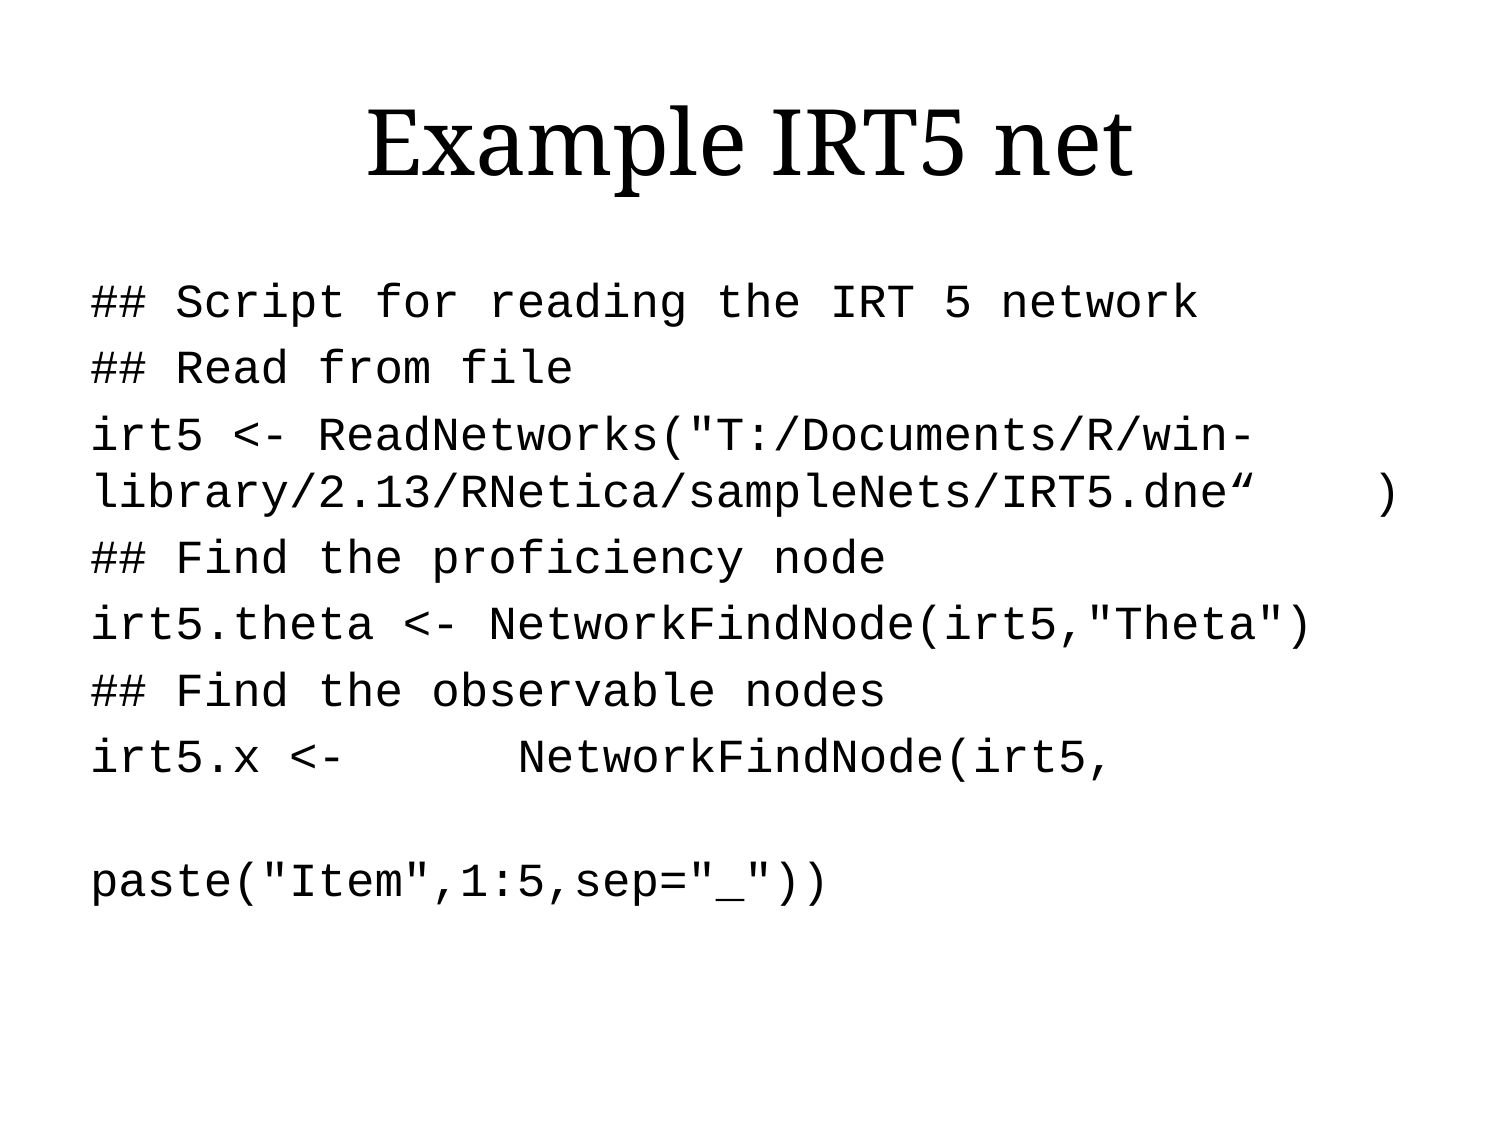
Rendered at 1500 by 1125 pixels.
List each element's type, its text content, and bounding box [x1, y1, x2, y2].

list ## Script for reading the IRT 5 network ## Read from file irt5 <- ReadNetworks("T:/Documents/R/win- library/2.13/RNetica/sampleNets/IRT5.dne“ ) ## Find the proficiency node irt5.theta <- NetworkFindNode(irt5,"Theta") ## Find the observable nodes irt5.x <- NetworkFindNode(irt5, paste("Item",1:5,sep="_")) [75, 262, 1425, 1005]
title Example IRT5 net [75, 45, 1425, 233]
